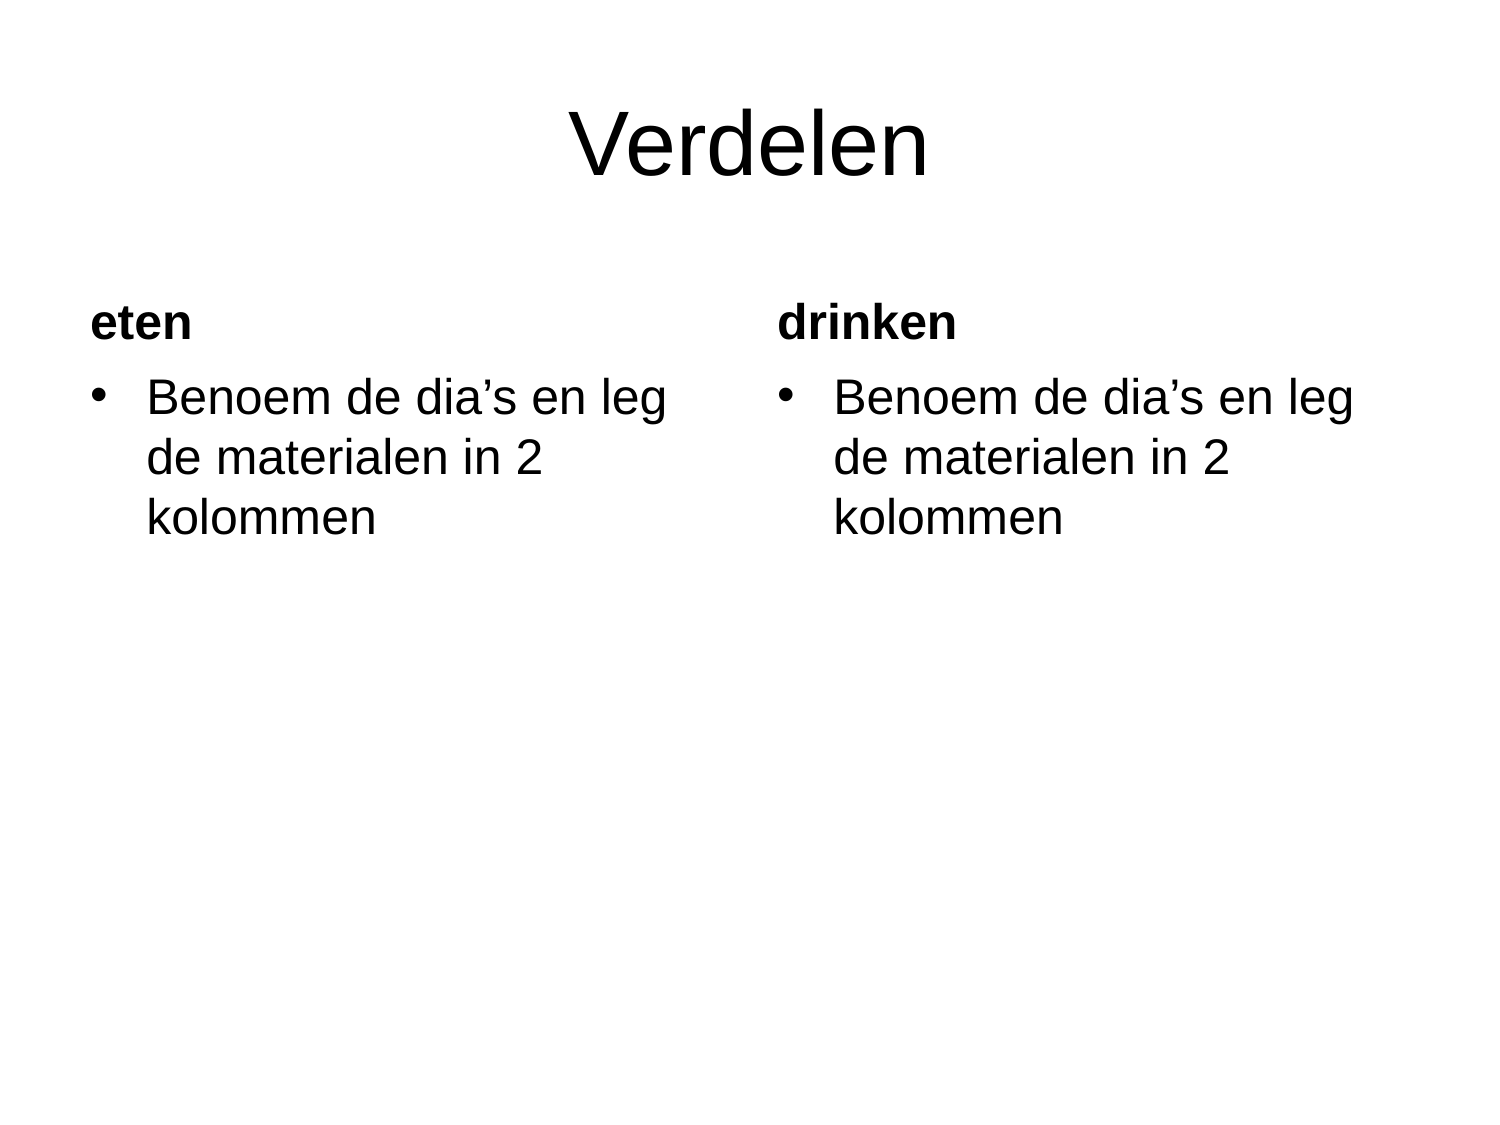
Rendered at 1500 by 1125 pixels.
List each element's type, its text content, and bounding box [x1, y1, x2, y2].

list Benoem de dia’s en leg de materialen in 2 kolommen [761, 356, 1425, 1005]
list Benoem de dia’s en leg de materialen in 2 kolommen [75, 356, 738, 1005]
list drinken [761, 251, 1425, 356]
list eten [75, 251, 738, 356]
title Verdelen [75, 45, 1425, 233]
